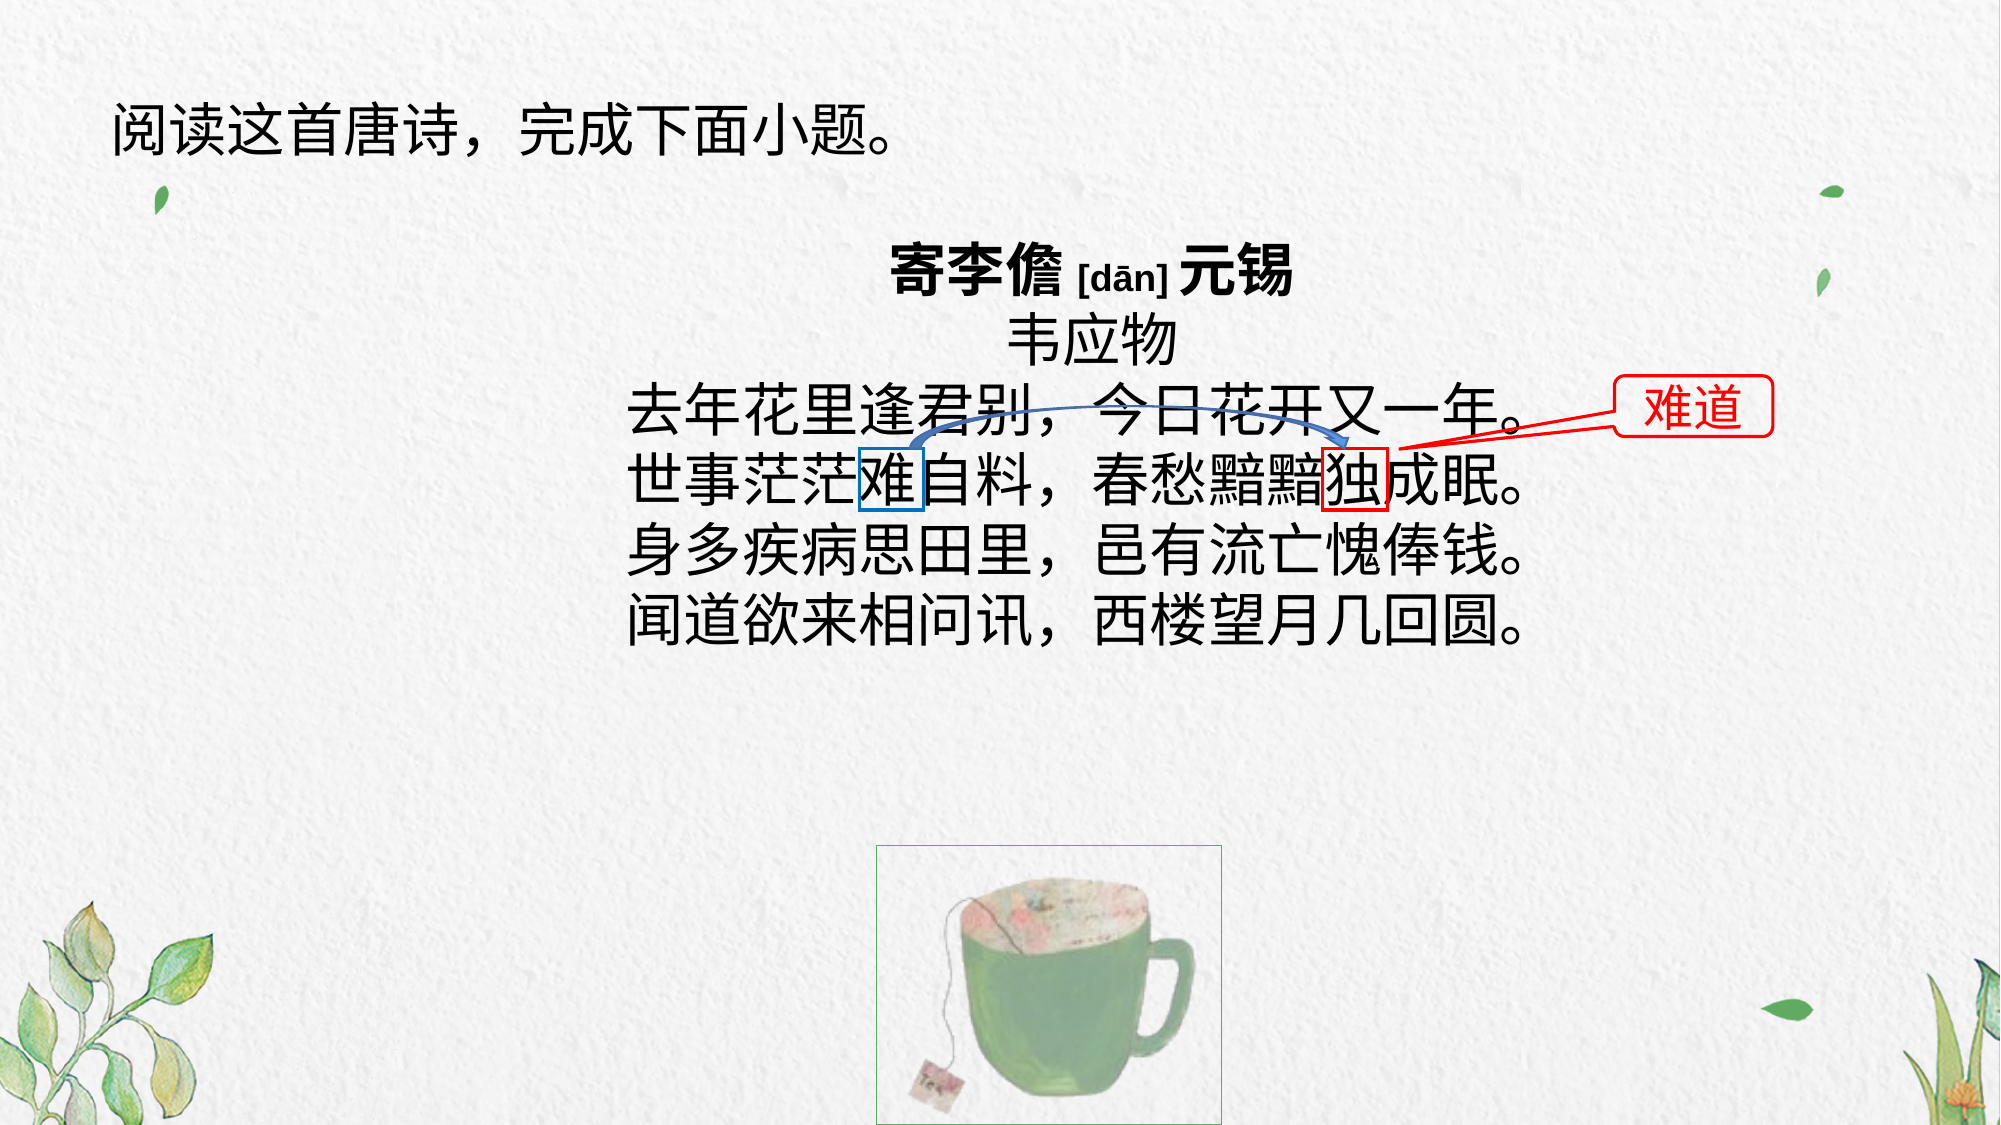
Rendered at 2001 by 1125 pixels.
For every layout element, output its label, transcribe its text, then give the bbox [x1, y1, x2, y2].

picture [0, 0, 2000, 1125]
text_box [1322, 447, 1388, 511]
text_box 难道 [1398, 374, 1774, 451]
text_box [858, 447, 925, 511]
text_box 阅读这首唐诗，完成下面小题。 寄李儋[dān]元锡 韦应物 去年花里逢君别，今日花开又一年。 世事茫茫难自料，春愁黯黯独成眠。 身多疾病思田里，邑有流亡愧俸钱。 闻道欲来相问讯，西楼望月几回圆。 [95, 85, 2000, 660]
text_box [908, 405, 1350, 451]
